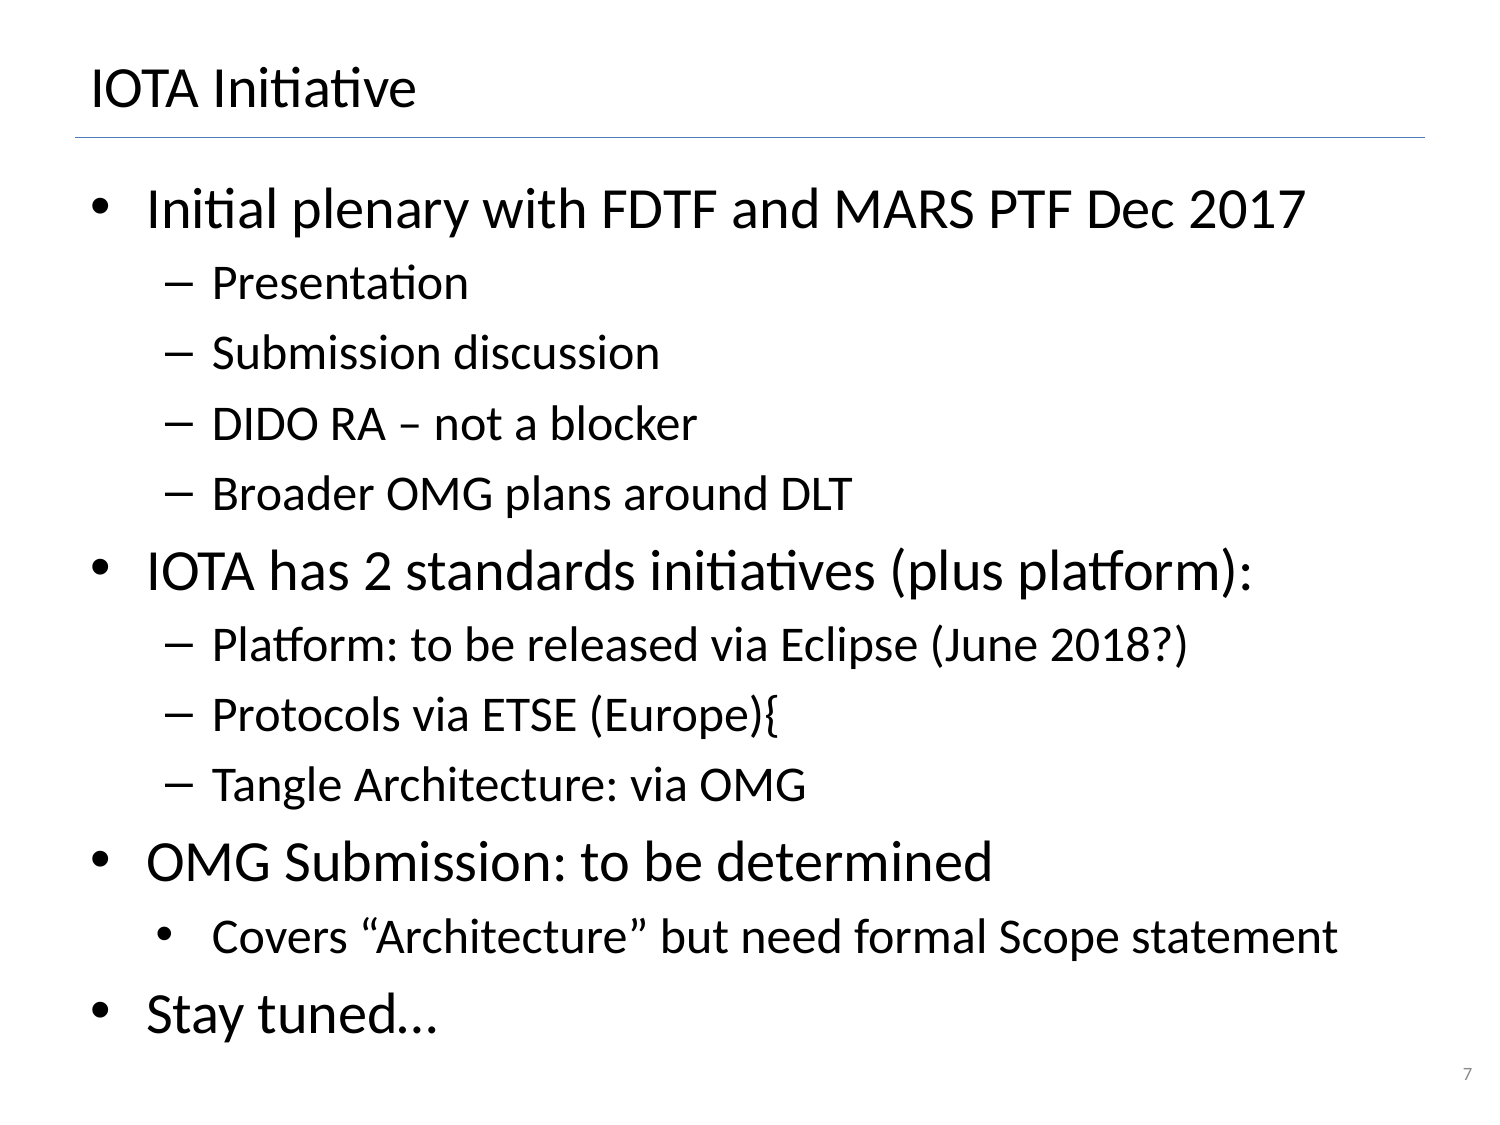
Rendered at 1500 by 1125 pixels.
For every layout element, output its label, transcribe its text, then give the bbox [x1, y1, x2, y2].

title IOTA Initiative [74, 37, 1426, 131]
list Initial plenary with FDTF and MARS PTF Dec 2017 Presentation Submission discussion DIDO RA – not a blocker Broader OMG plans around DLT IOTA has 2 standards initiatives (plus platform): Platform: to be released via Eclipse (June 2018?) Protocols via ETSE (Europe){ Tangle Architecture: via OMG OMG Submission: to be determined Covers “Architecture” but need formal Scope statement Stay tuned… [74, 162, 1426, 1101]
slide_number 7 [1425, 1042, 1488, 1103]
